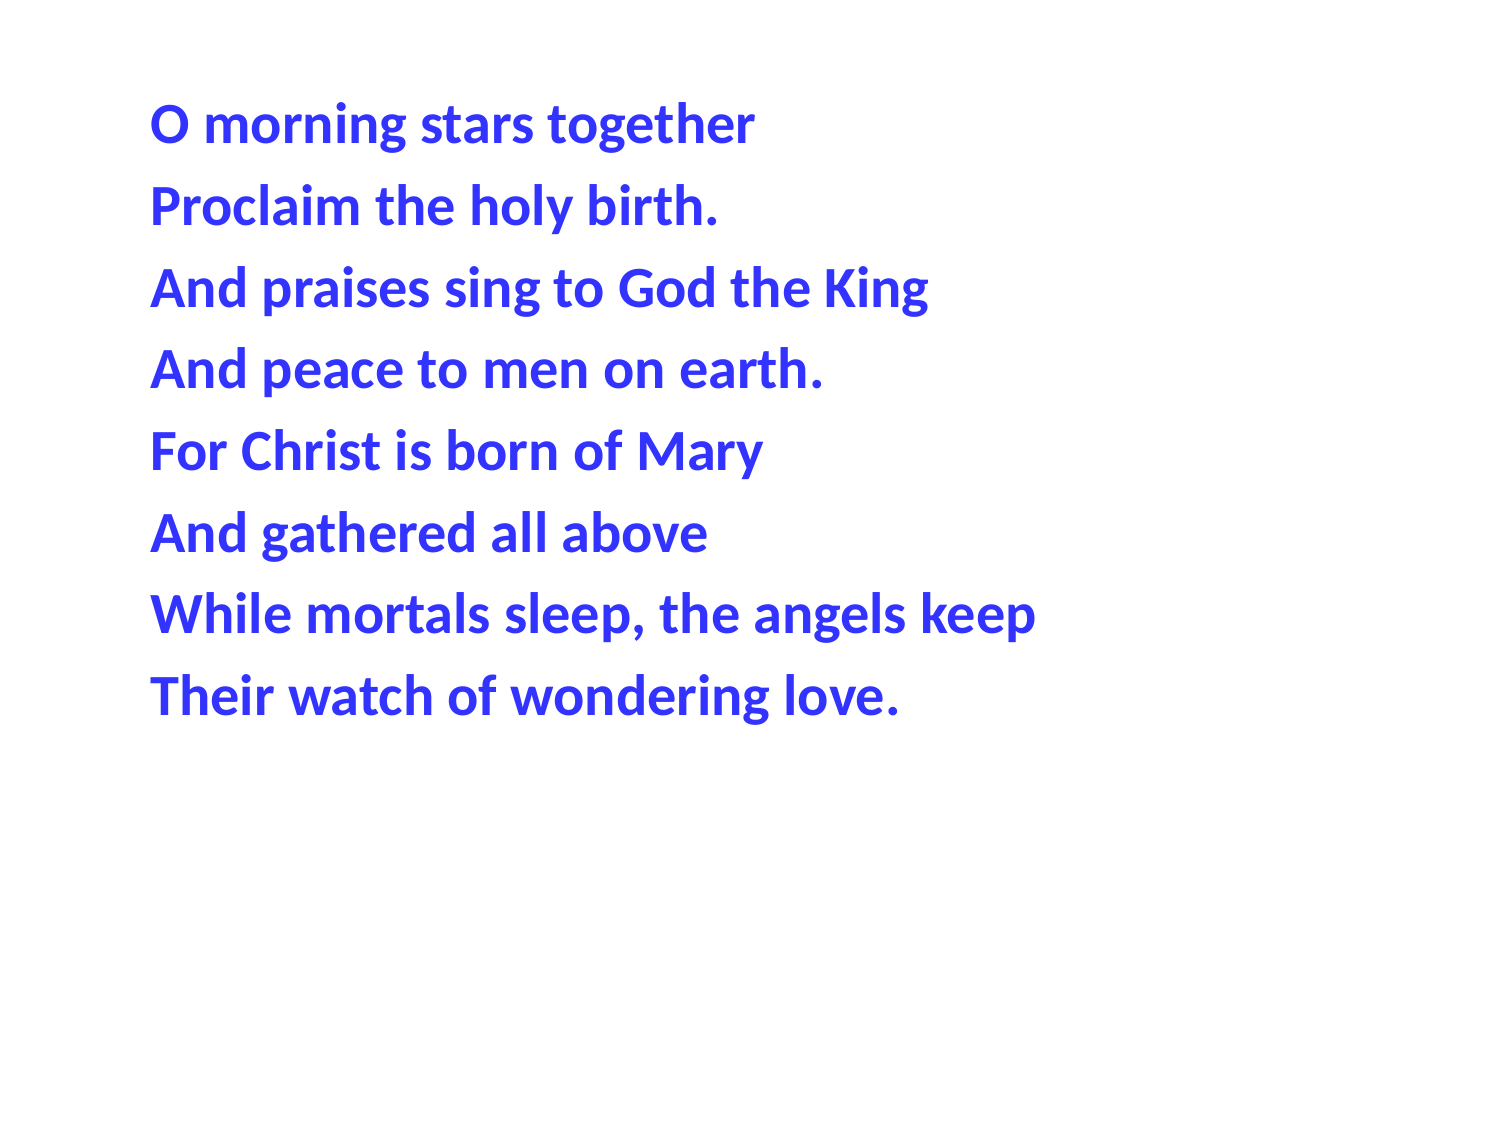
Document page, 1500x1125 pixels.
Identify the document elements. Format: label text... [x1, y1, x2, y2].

list O morning stars together Proclaim the holy birth. And praises sing to God the King And peace to men on earth. For Christ is born of Mary And gathered all above While mortals sleep, the angels keep Their watch of wondering love. [135, 78, 1427, 821]
